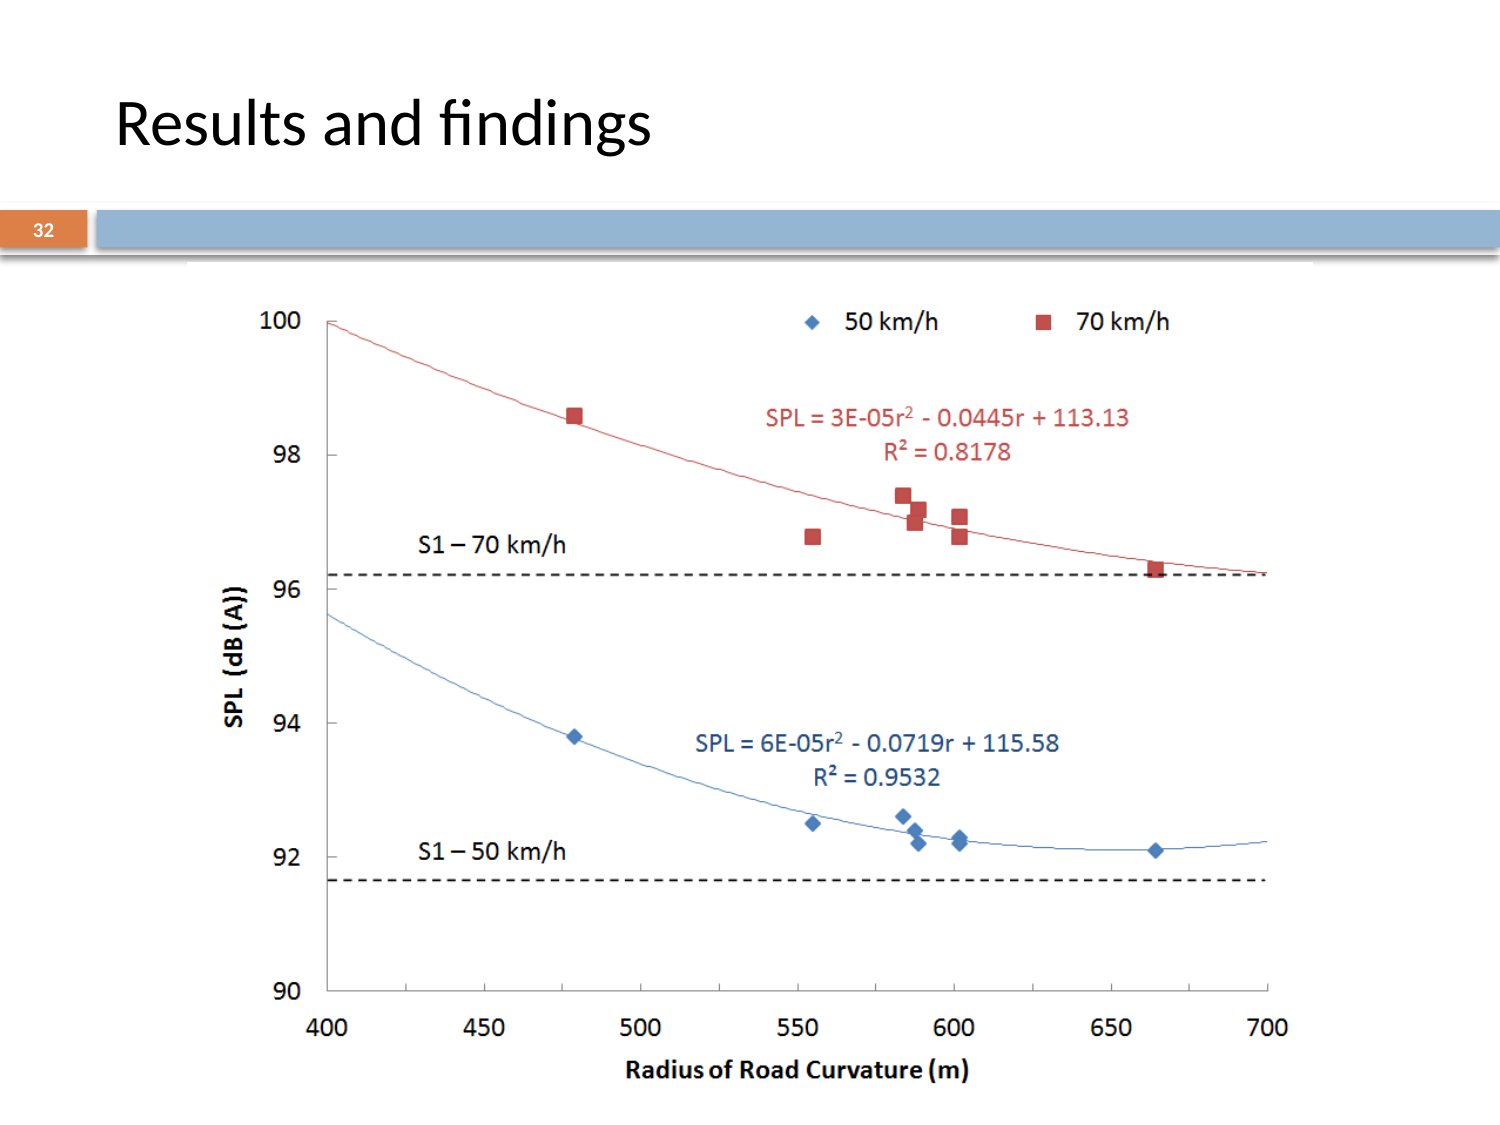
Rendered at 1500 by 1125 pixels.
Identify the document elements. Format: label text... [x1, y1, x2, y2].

title Results and findings [100, 37, 1438, 200]
picture [187, 262, 1313, 1109]
slide_number 32 [0, 208, 88, 249]
